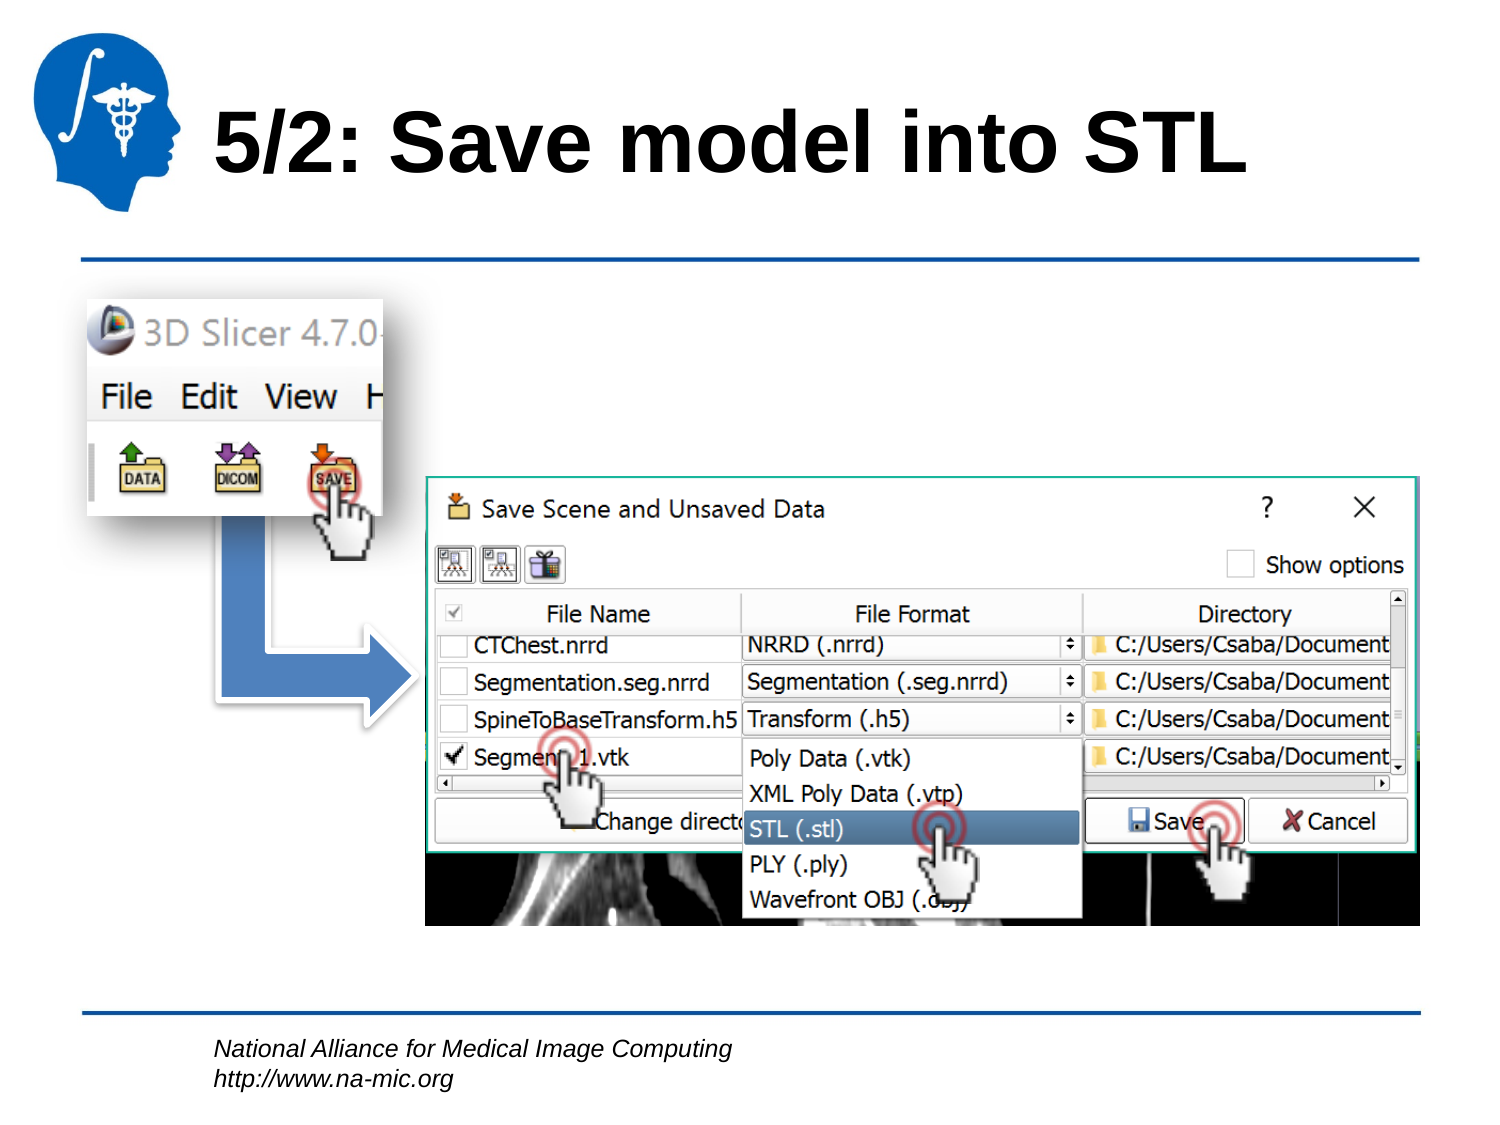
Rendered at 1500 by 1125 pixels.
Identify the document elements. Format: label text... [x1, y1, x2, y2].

text_box [215, 564, 419, 728]
picture [0, 0, 1500, 1125]
title 5/2: Save model into STL [199, 24, 1386, 251]
